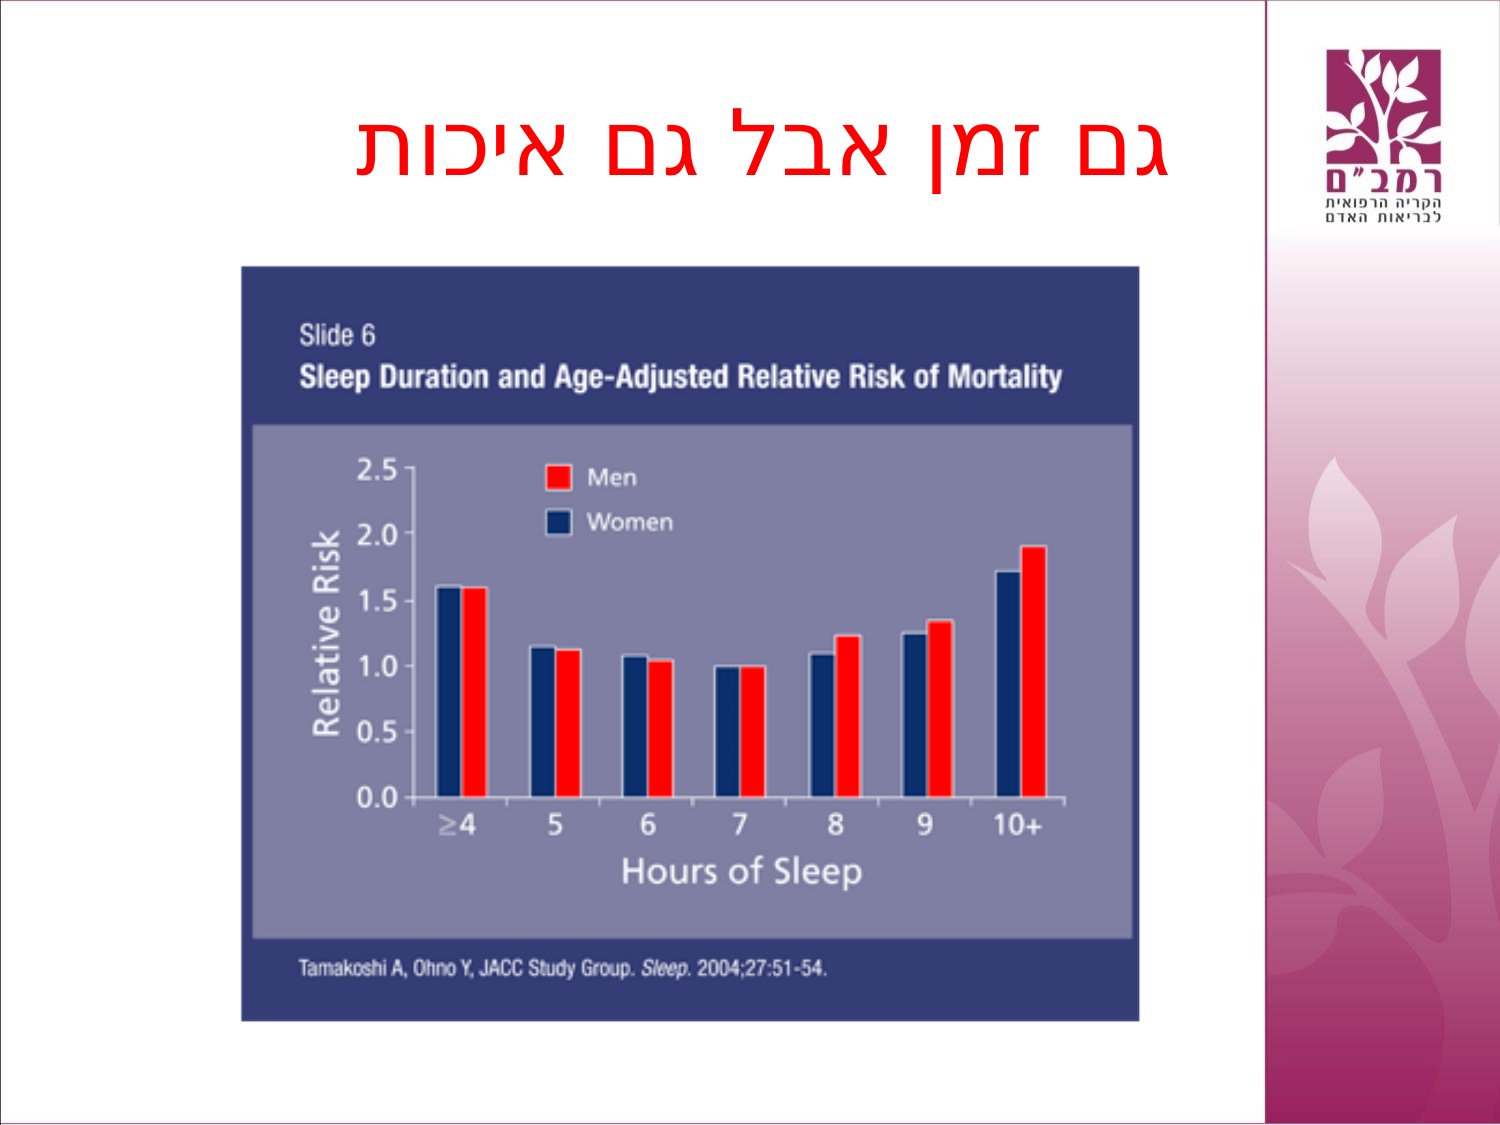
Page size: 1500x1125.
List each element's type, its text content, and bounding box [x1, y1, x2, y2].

title גם זמן אבל גם איכות [74, 44, 1426, 233]
picture [0, 0, 1500, 1125]
